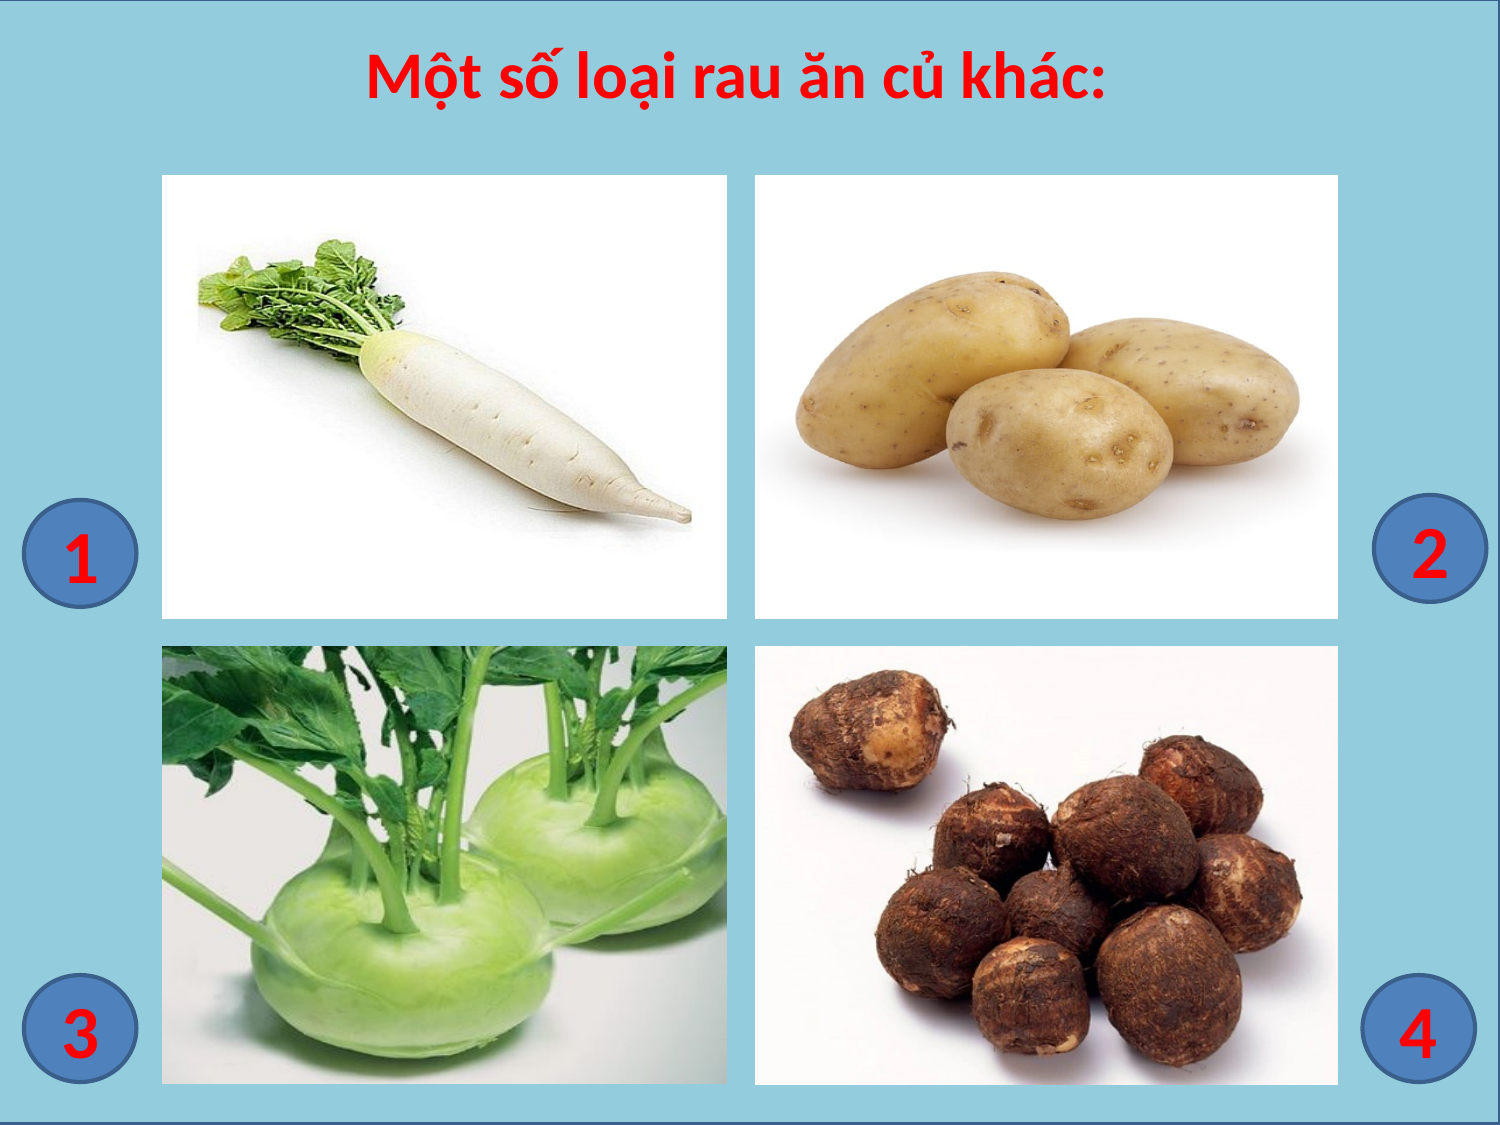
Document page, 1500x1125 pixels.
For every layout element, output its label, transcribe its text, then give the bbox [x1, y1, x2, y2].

text_box 3 [21, 972, 139, 1085]
picture [754, 646, 1338, 1086]
text_box 2 [1371, 492, 1489, 604]
text_box 1 [21, 497, 139, 609]
text_box [0, 0, 1500, 1125]
text_box Một số loại rau ăn củ khác: [6, 24, 1469, 120]
picture [754, 175, 1338, 619]
text_box 4 [1360, 972, 1478, 1085]
picture [162, 175, 727, 619]
picture [162, 646, 727, 1084]
